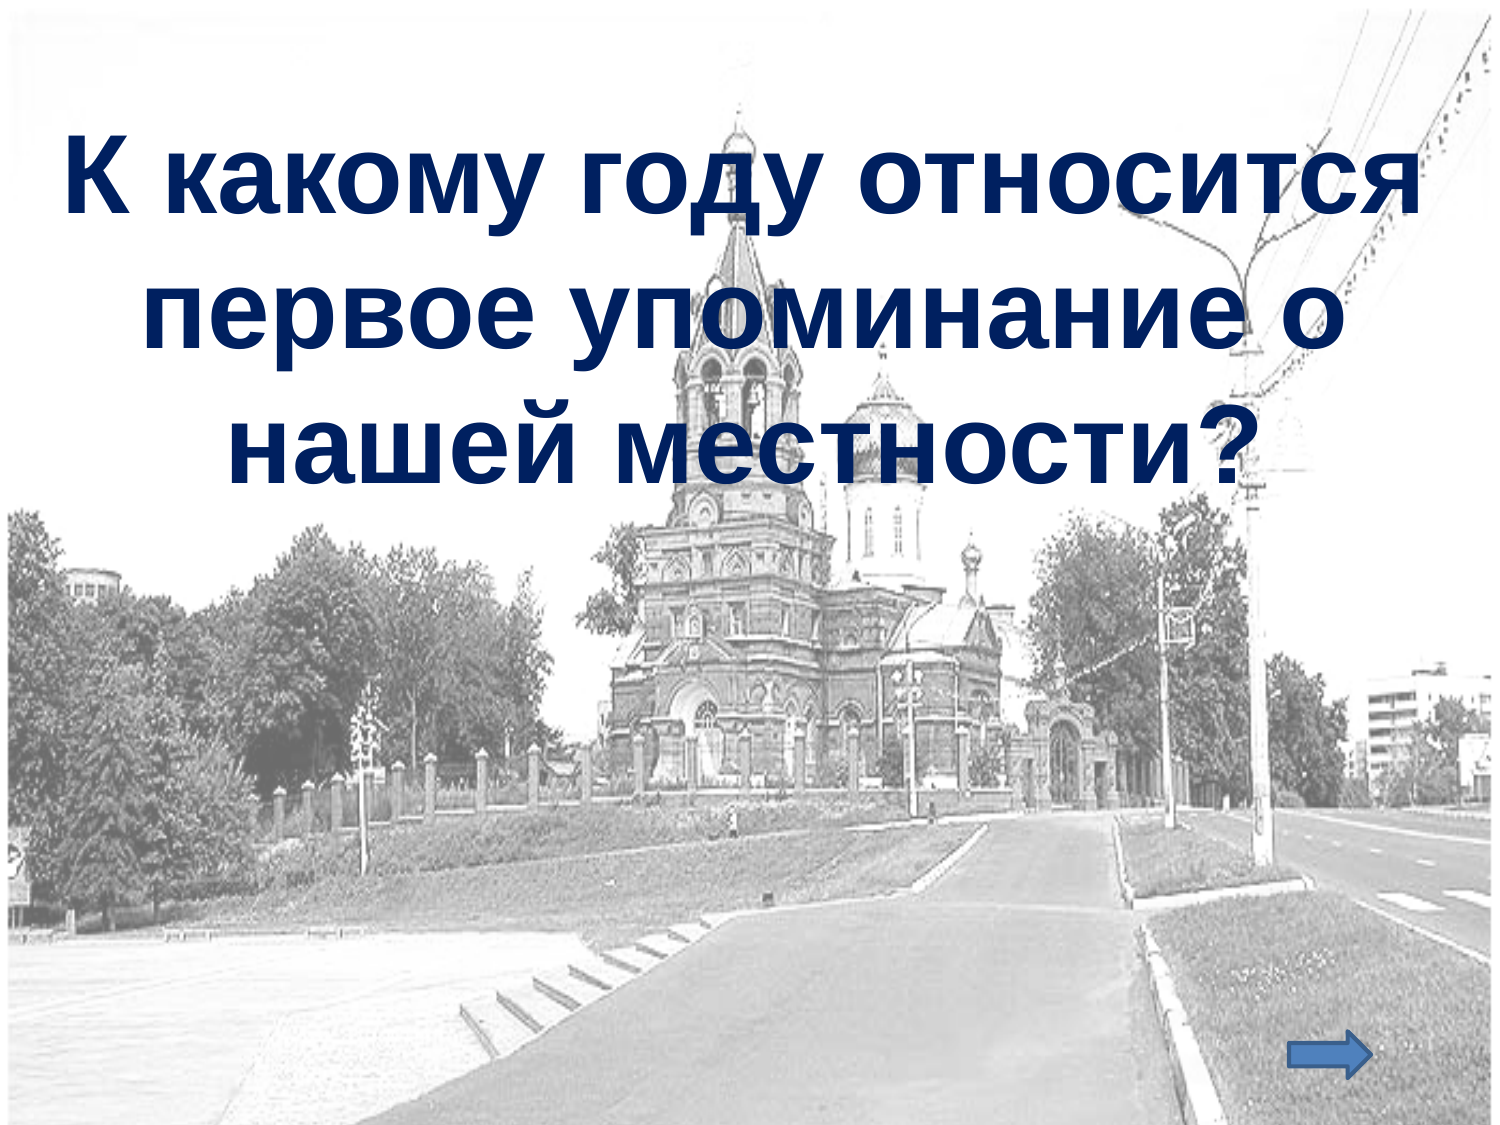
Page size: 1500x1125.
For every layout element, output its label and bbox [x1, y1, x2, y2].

list [0, 0, 1500, 1125]
